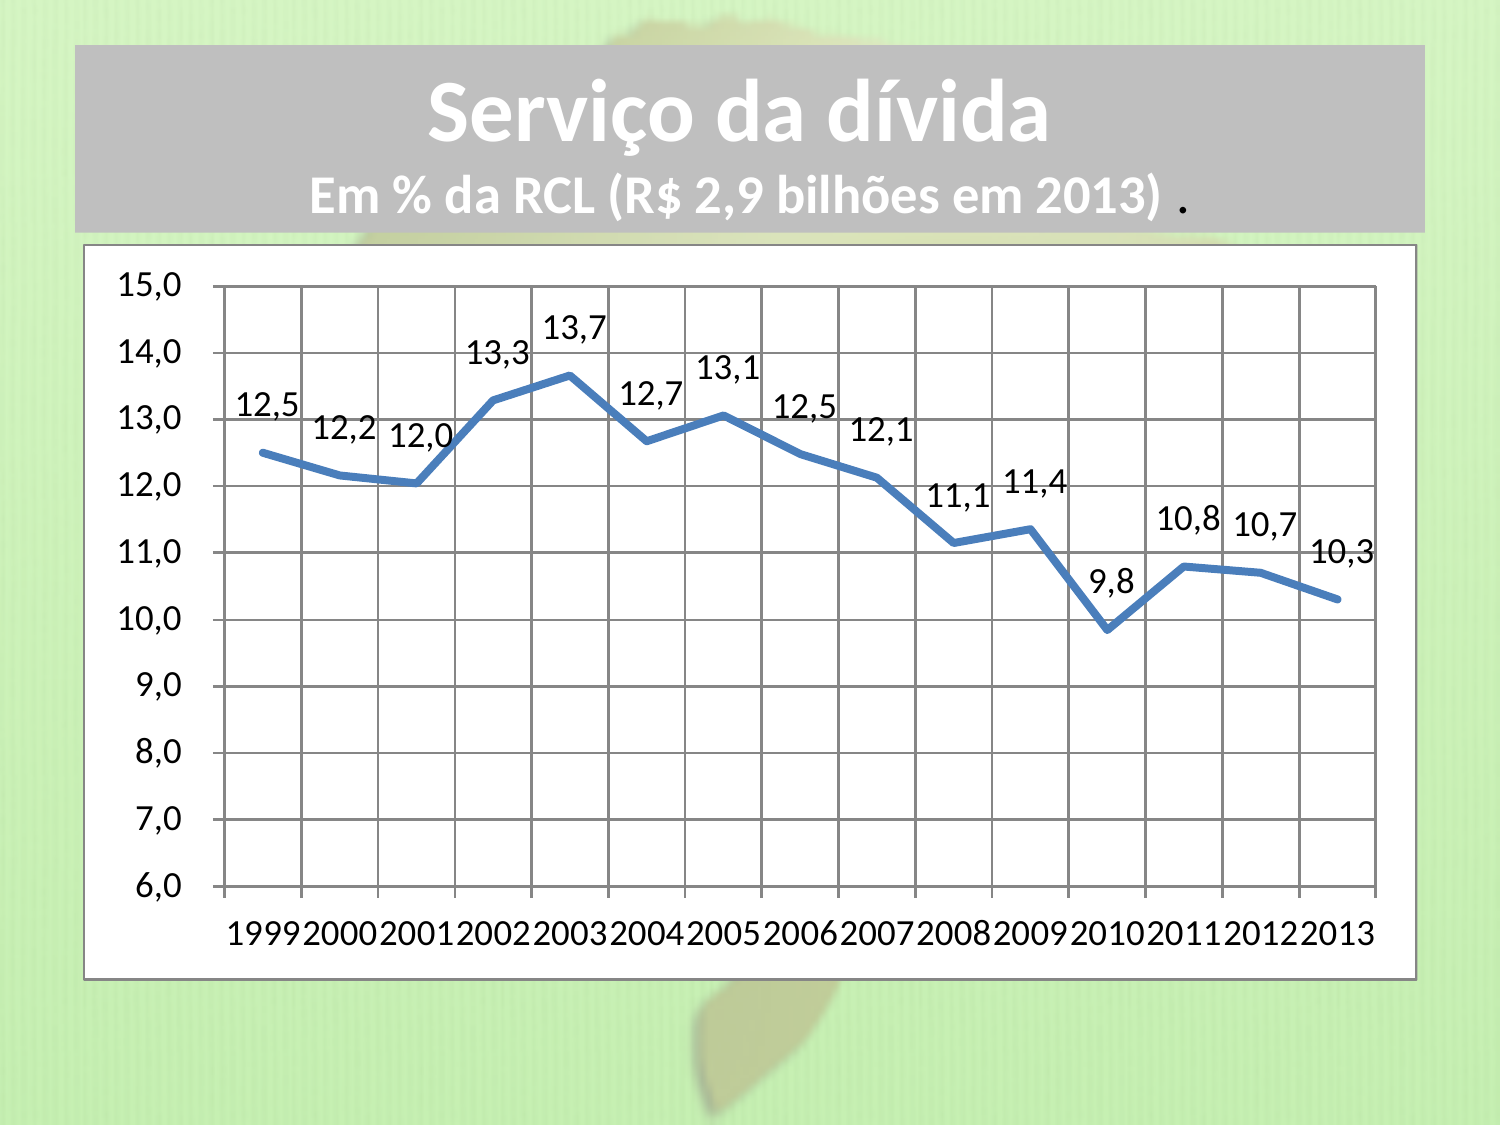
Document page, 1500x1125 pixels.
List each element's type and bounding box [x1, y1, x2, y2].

list [82, 243, 1418, 981]
picture [0, 0, 1500, 1125]
